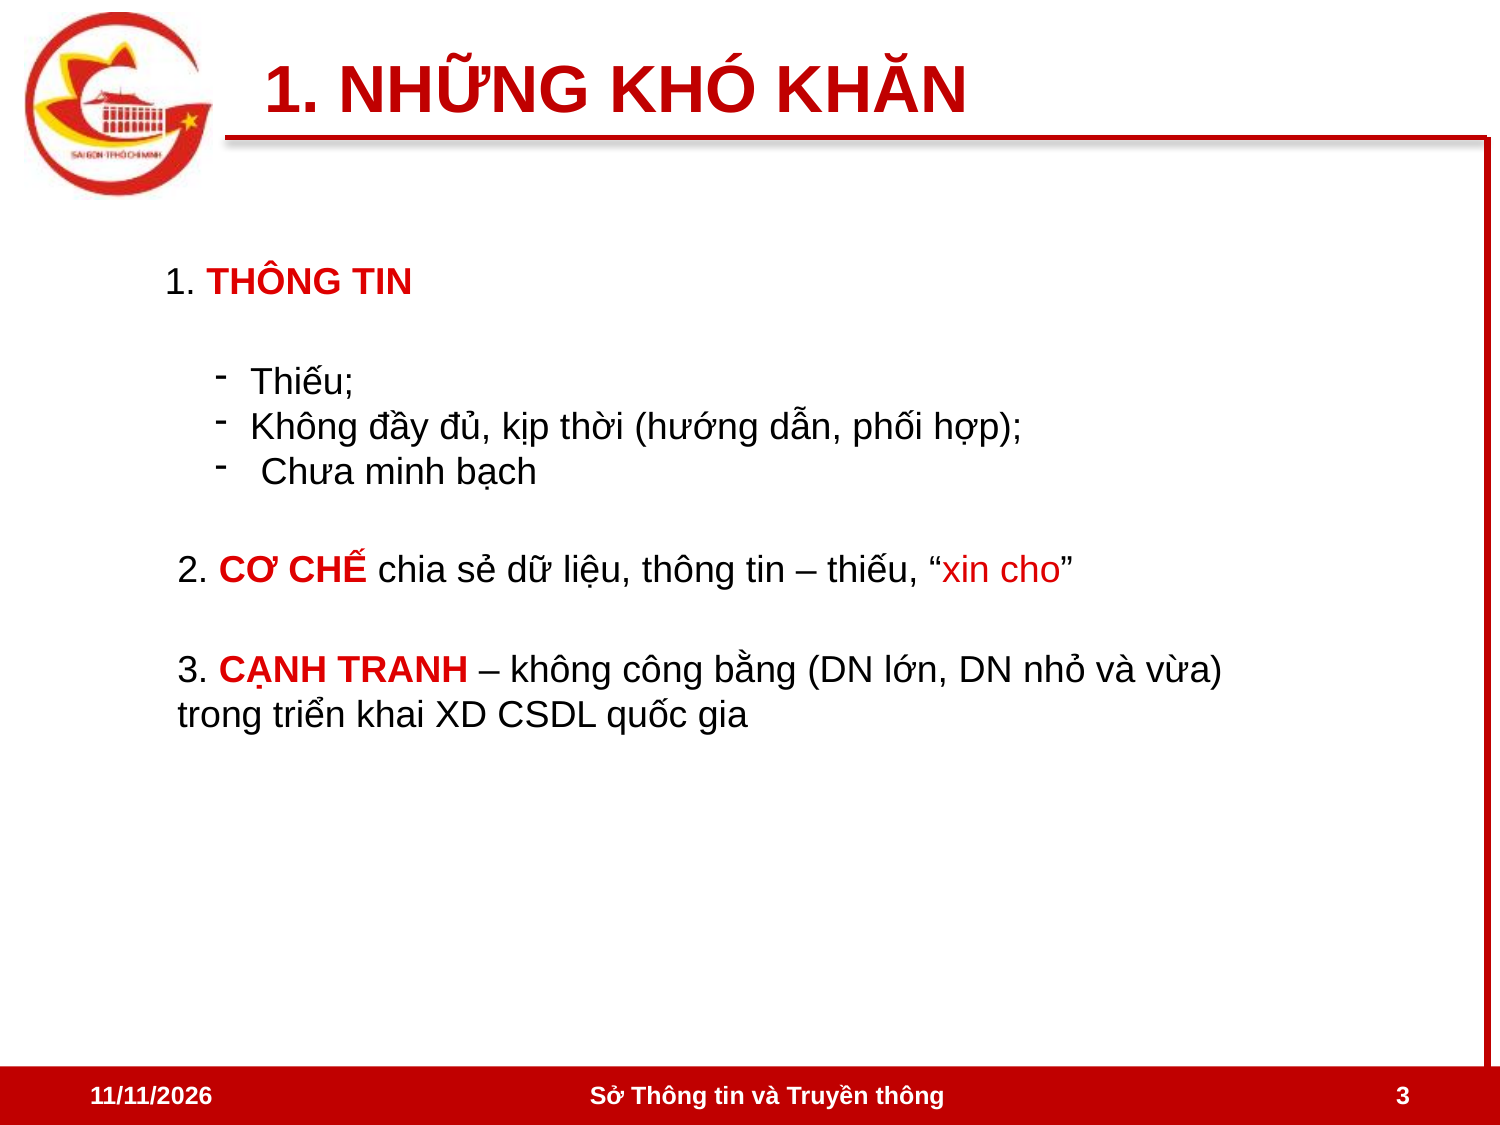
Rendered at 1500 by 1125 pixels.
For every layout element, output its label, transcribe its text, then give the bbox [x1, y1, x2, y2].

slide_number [75, 1065, 425, 1125]
text_box 1. THÔNG TIN [149, 249, 688, 310]
text_box 3. CẠNH TRANH – không công bằng (DN lớn, DN nhỏ và vừa) trong triển khai XD CSDL quốc gia [162, 637, 1313, 743]
title 1. NHỮNG KHÓ KHĂN [249, 5, 1426, 126]
slide_number 3 [1074, 1065, 1425, 1125]
picture [24, 12, 213, 200]
footer Sở Thông tin và Truyền thông [468, 1065, 1067, 1125]
text_box 2. CƠ CHẾ chia sẻ dữ liệu, thông tin – thiếu, “xin cho” [162, 537, 1275, 598]
text_box Thiếu; Không đầy đủ, kịp thời (hướng dẫn, phối hợp); Chưa minh bạch [199, 349, 1113, 500]
